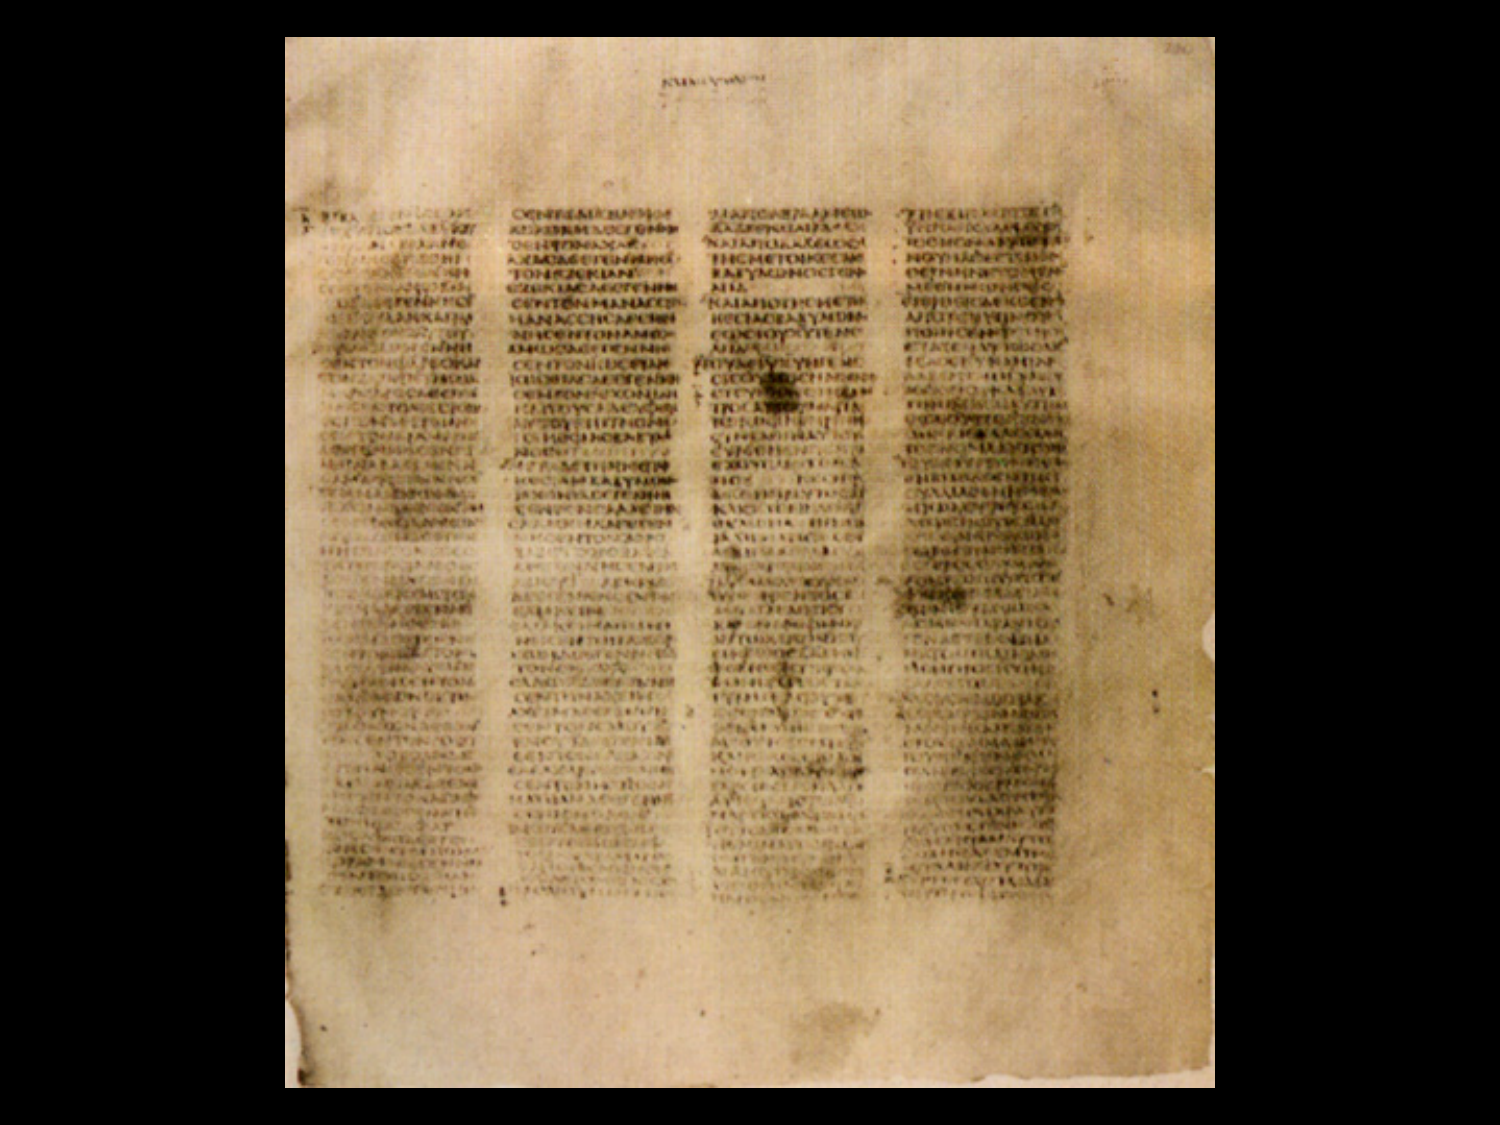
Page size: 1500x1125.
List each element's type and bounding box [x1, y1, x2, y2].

picture [285, 37, 1215, 1088]
